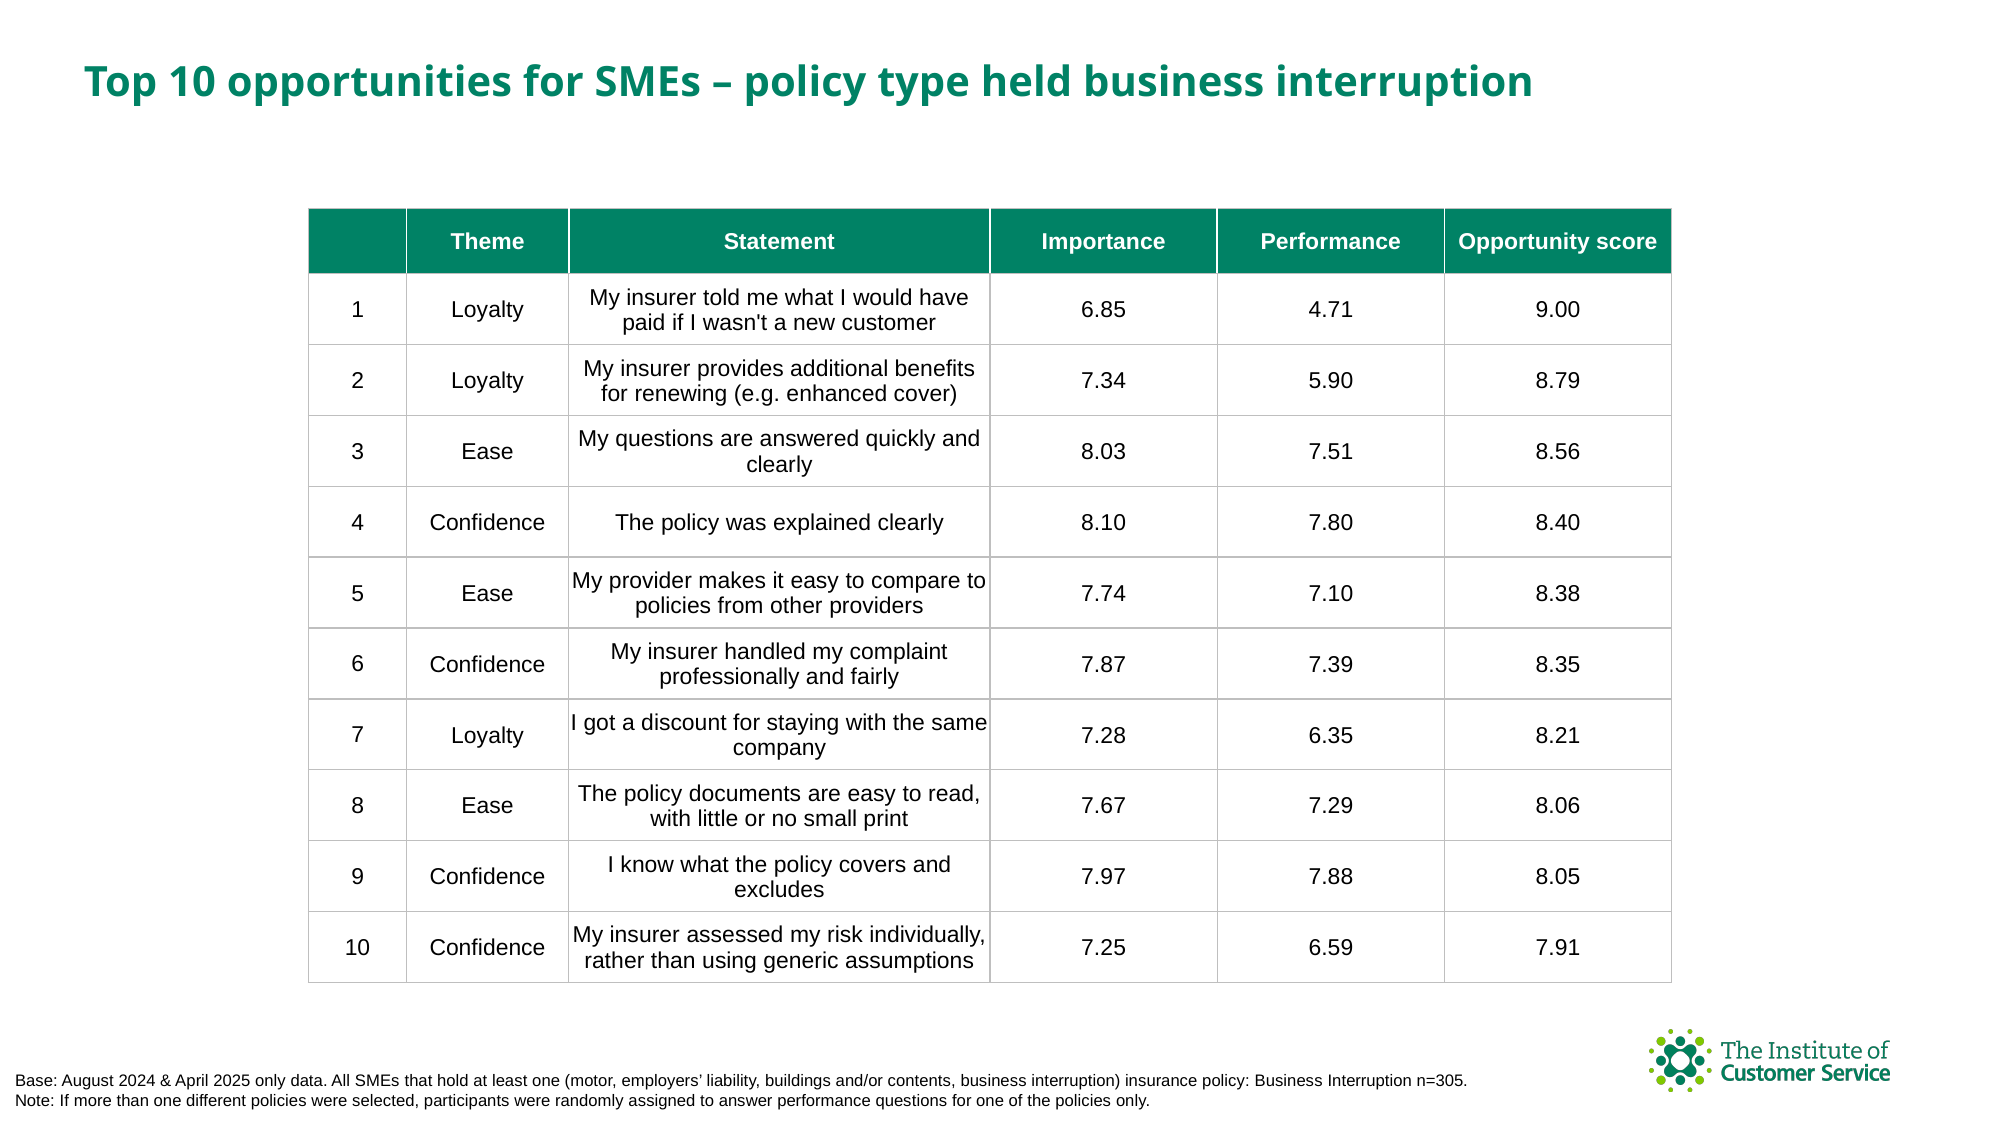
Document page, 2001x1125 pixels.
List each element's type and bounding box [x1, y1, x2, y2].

table_cell [1218, 912, 1444, 982]
table_cell [569, 700, 989, 769]
table_cell [1218, 345, 1444, 415]
table_header [1218, 209, 1444, 273]
table_cell [569, 416, 989, 486]
table_cell [991, 487, 1217, 556]
table_cell [1218, 841, 1444, 911]
table_cell [1445, 841, 1671, 911]
table_cell [991, 558, 1217, 627]
table_cell [991, 912, 1217, 982]
table_cell [309, 629, 406, 698]
table_cell [309, 770, 406, 840]
table_cell [991, 629, 1217, 698]
table_cell [407, 912, 568, 982]
table_cell [991, 274, 1217, 344]
table_cell [1218, 629, 1444, 698]
table_cell [1445, 274, 1671, 344]
table_cell [1445, 558, 1671, 627]
table_cell [309, 558, 406, 627]
table_cell [991, 345, 1217, 415]
table_cell [1445, 770, 1671, 840]
table_cell [569, 487, 989, 556]
table_cell [309, 416, 406, 486]
table_cell [1445, 416, 1671, 486]
table_cell [309, 274, 406, 344]
table_cell [569, 770, 989, 840]
table_cell [569, 345, 989, 415]
table_cell [407, 416, 568, 486]
table_cell [1218, 274, 1444, 344]
table_cell [1218, 416, 1444, 486]
text_box [0, 1062, 1487, 1125]
picture [1649, 1029, 1890, 1092]
table_cell [407, 558, 568, 627]
table_header [991, 209, 1216, 273]
table_cell [309, 487, 406, 556]
table_cell [407, 487, 568, 556]
table_cell [569, 912, 989, 982]
table_cell [309, 700, 406, 769]
table_cell [569, 841, 989, 911]
table_cell [407, 629, 568, 698]
table_cell [1218, 770, 1444, 840]
table_cell [569, 558, 989, 627]
table_cell [991, 841, 1217, 911]
table_cell [407, 770, 568, 840]
table_cell [569, 274, 989, 344]
text_box [69, 47, 1912, 113]
table_cell [407, 841, 568, 911]
table_cell [309, 345, 406, 415]
table_cell [1445, 345, 1671, 415]
table_header [309, 209, 406, 273]
table_cell [1218, 487, 1444, 556]
table_cell [1218, 700, 1444, 769]
table_cell [1445, 912, 1671, 982]
table_cell [1218, 558, 1444, 627]
table_cell [309, 841, 406, 911]
table_cell [1445, 487, 1671, 556]
table_cell [991, 700, 1217, 769]
table_cell [407, 274, 568, 344]
table_cell [407, 700, 568, 769]
table_cell [407, 345, 568, 415]
table_cell [1445, 700, 1671, 769]
table_cell [991, 416, 1217, 486]
table_header [570, 209, 989, 273]
table_cell [309, 912, 406, 982]
table_cell [1445, 629, 1671, 698]
table_header [1445, 209, 1671, 273]
table_cell [991, 770, 1217, 840]
table_header [407, 209, 568, 273]
table_cell [569, 629, 989, 698]
